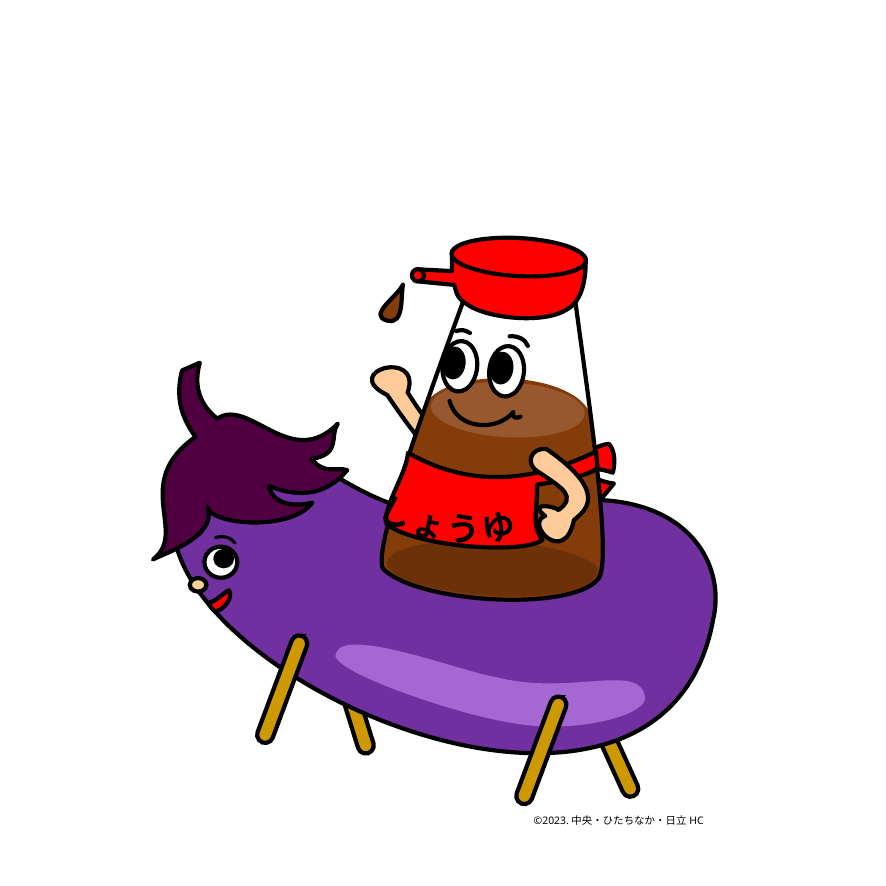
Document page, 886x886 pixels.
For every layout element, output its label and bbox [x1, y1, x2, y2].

text_box [128, 237, 718, 829]
